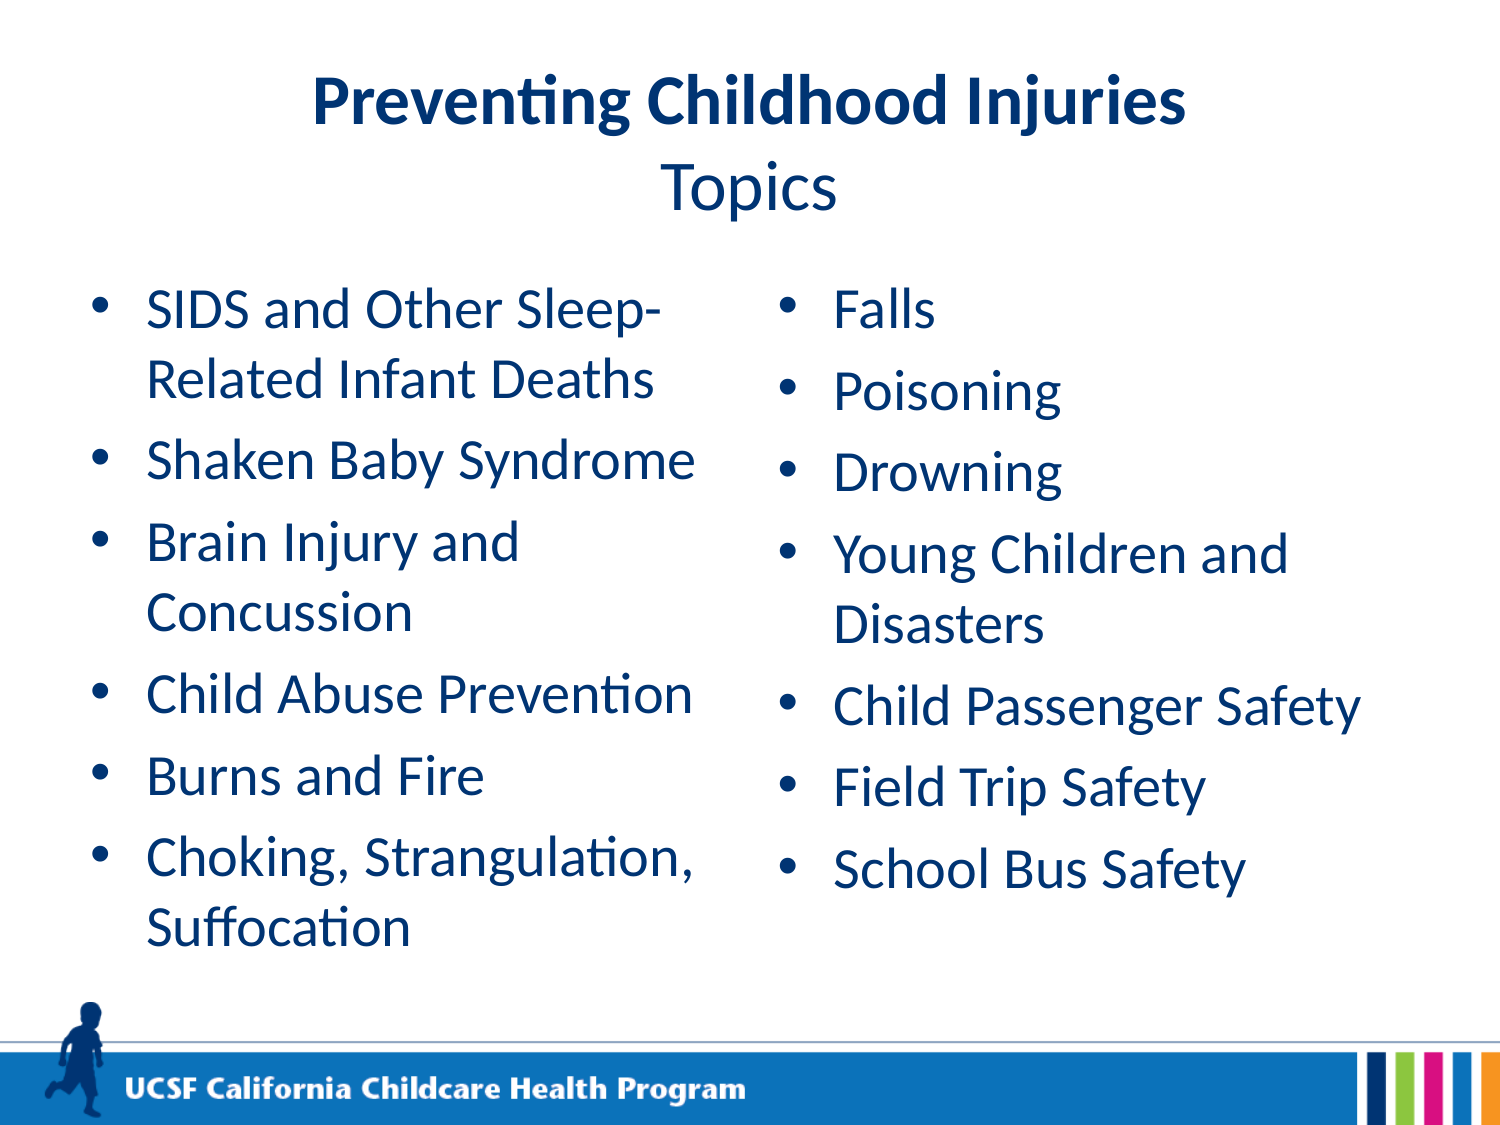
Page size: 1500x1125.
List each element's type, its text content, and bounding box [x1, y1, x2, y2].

title Preventing Childhood Injuries Topics [75, 45, 1425, 233]
list Falls Poisoning Drowning Young Children and Disasters Child Passenger Safety Field Trip Safety School Bus Safety [762, 262, 1425, 1005]
list SIDS and Other Sleep-Related Infant Deaths Shaken Baby Syndrome Brain Injury and Concussion Child Abuse Prevention Burns and Fire Choking, Strangulation, Suffocation [75, 262, 738, 1005]
picture [0, 1002, 1500, 1125]
